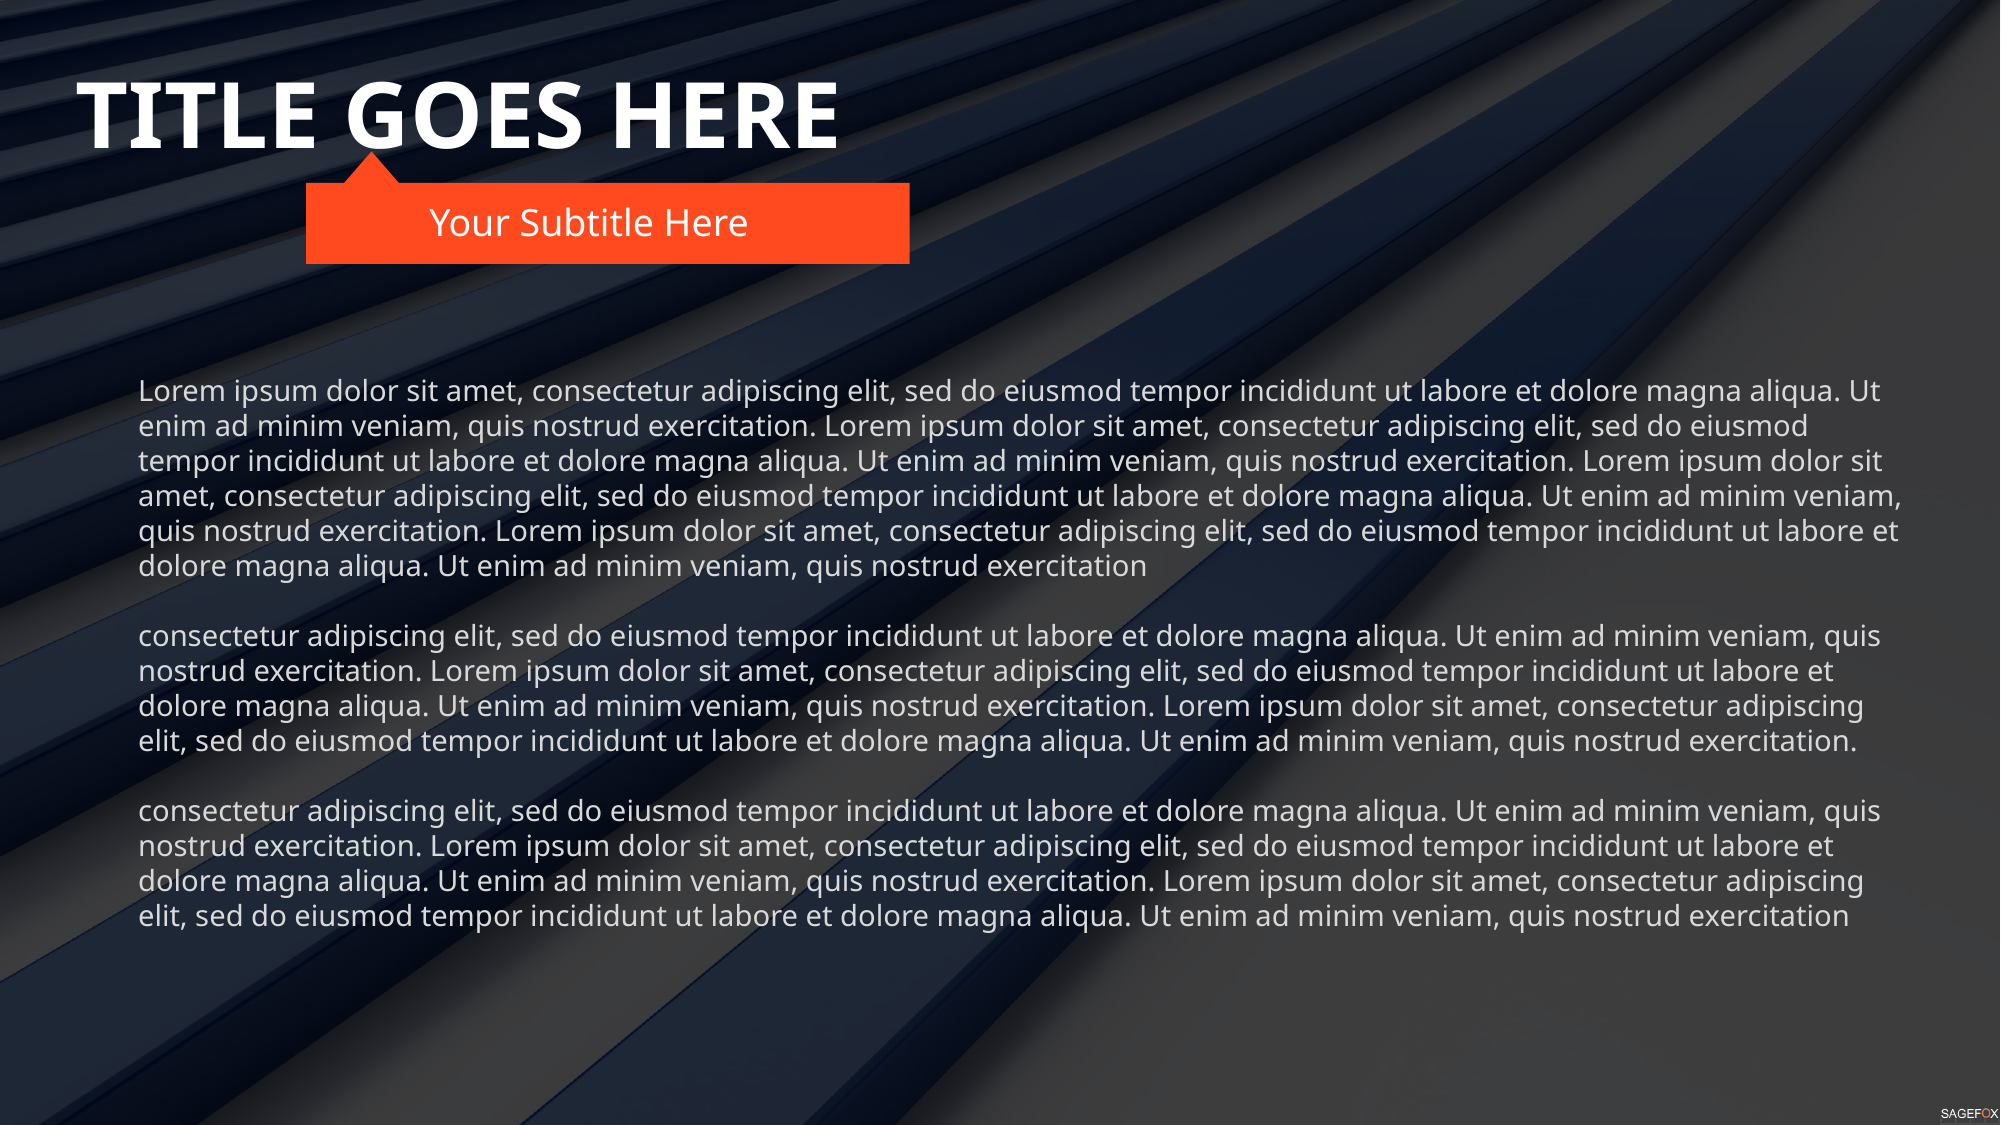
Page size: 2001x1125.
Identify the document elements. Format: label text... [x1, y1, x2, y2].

text_box TITLE GOES HERE [60, 49, 965, 175]
picture [0, 0, 2001, 1125]
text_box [306, 151, 910, 264]
text_box Lorem ipsum dolor sit amet, consectetur adipiscing elit, sed do eiusmod tempor incididunt ut labore et dolore magna aliqua. Ut enim ad minim veniam, quis nostrud exercitation. Lorem ipsum dolor sit amet, consectetur adipiscing elit, sed do eiusmod tempor incididunt ut labore et dolore magna aliqua. Ut enim ad minim veniam, quis nostrud exercitation. Lorem ipsum dolor sit amet, consectetur adipiscing elit, sed do eiusmod tempor incididunt ut labore et dolore magna aliqua. Ut enim ad minim veniam, quis nostrud exercitation. Lorem ipsum dolor sit amet, consectetur adipiscing elit, sed do eiusmod tempor incididunt ut labore et dolore magna aliqua. Ut enim ad minim veniam, quis nostrud exercitation consectetur adipiscing elit, sed do eiusmod tempor incididunt ut labore et dolore magna aliqua. Ut enim ad minim veniam, quis nostrud exercitation. Lorem ipsum dolor sit amet, consectetur adipiscing elit, sed do eiusmod tempor incididunt ut labore et dolore magna aliqua. Ut enim ad minim veniam, quis nostrud exercitation. Lorem ipsum dolor sit amet, consectetur adipiscing elit, sed do eiusmod tempor incididunt ut labore et dolore magna aliqua. Ut enim ad minim veniam, quis nostrud exercitation. consectetur adipiscing elit, sed do eiusmod tempor incididunt ut labore et dolore magna aliqua. Ut enim ad minim veniam, quis nostrud exercitation. Lorem ipsum dolor sit amet, consectetur adipiscing elit, sed do eiusmod tempor incididunt ut labore et dolore magna aliqua. Ut enim ad minim veniam, quis nostrud exercitation. Lorem ipsum dolor sit amet, consectetur adipiscing elit, sed do eiusmod tempor incididunt ut labore et dolore magna aliqua. Ut enim ad minim veniam, quis nostrud exercitation [123, 365, 1930, 940]
